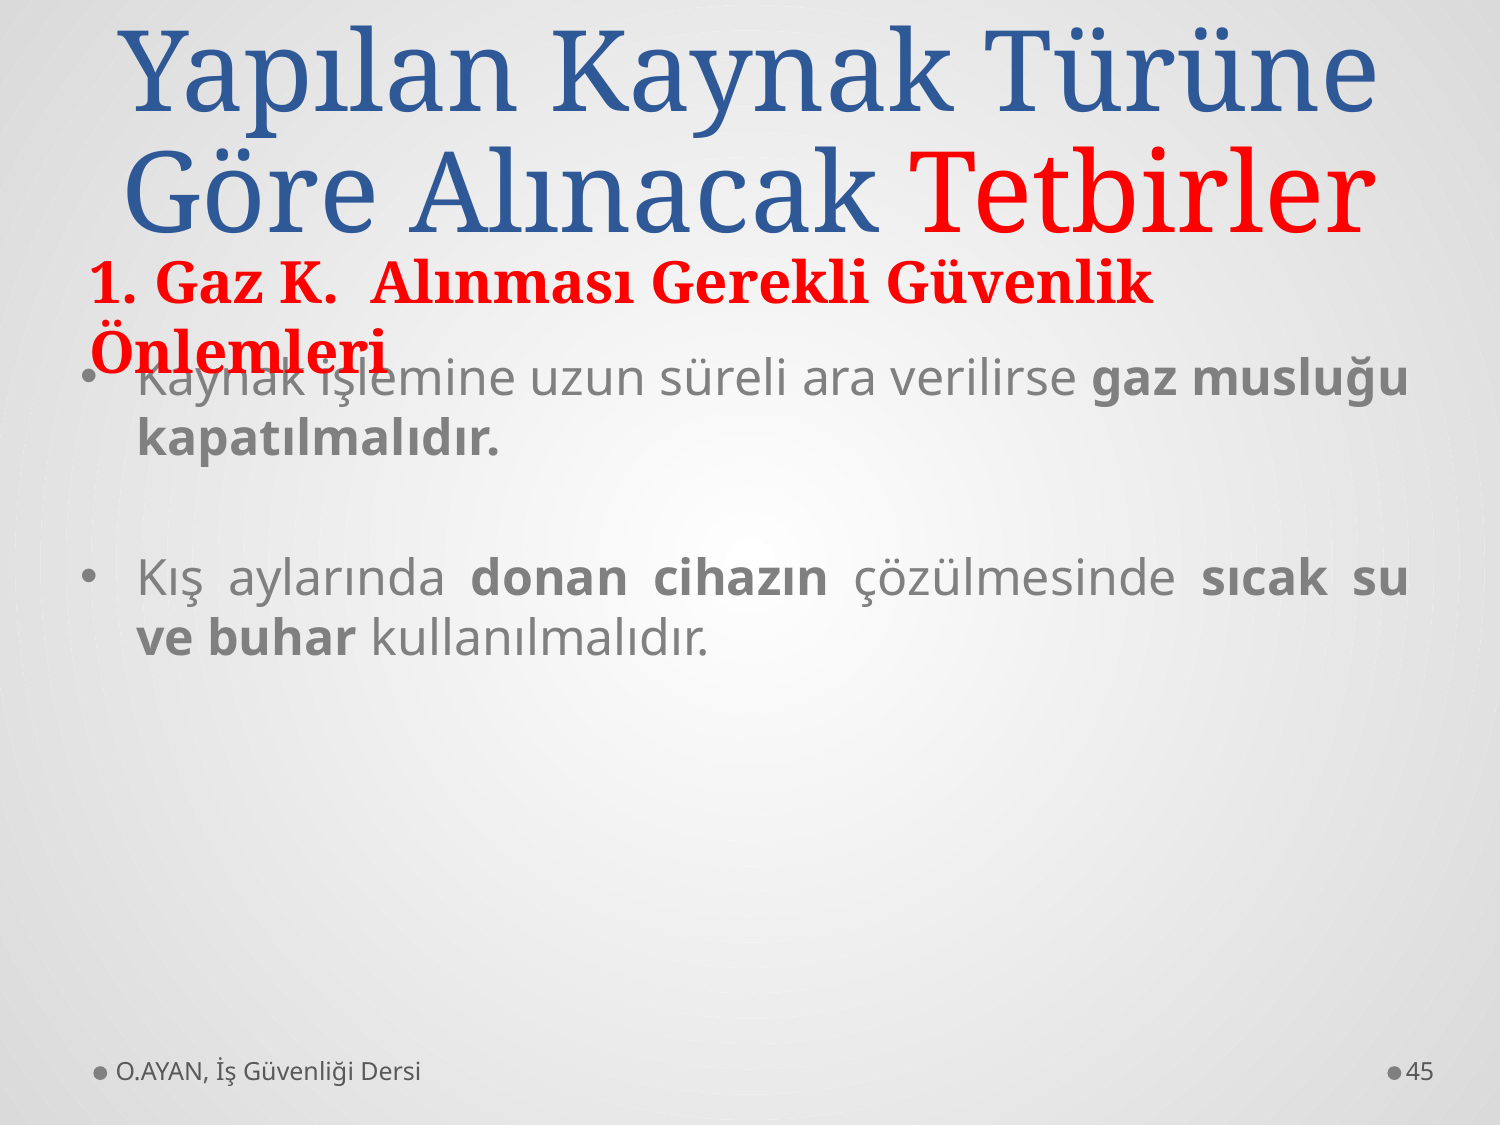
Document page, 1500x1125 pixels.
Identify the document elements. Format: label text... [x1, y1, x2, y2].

title Yapılan Kaynak Türüne Göre Alınacak Tetbirler [75, 0, 1425, 237]
slide_number 45 [1401, 1042, 1494, 1103]
footer O.AYAN, İş Güvenliği Dersi [108, 1042, 576, 1103]
text_box 1. Gaz K. Alınması Gerekli Güvenlik Önlemleri [74, 237, 1433, 393]
list Kaynak işlemine uzun süreli ara verilirse gaz musluğu kapatılmalıdır. Kış aylarında donan cihazın çözülmesinde sıcak su ve buhar kullanılmalıdır. [64, 338, 1425, 1005]
